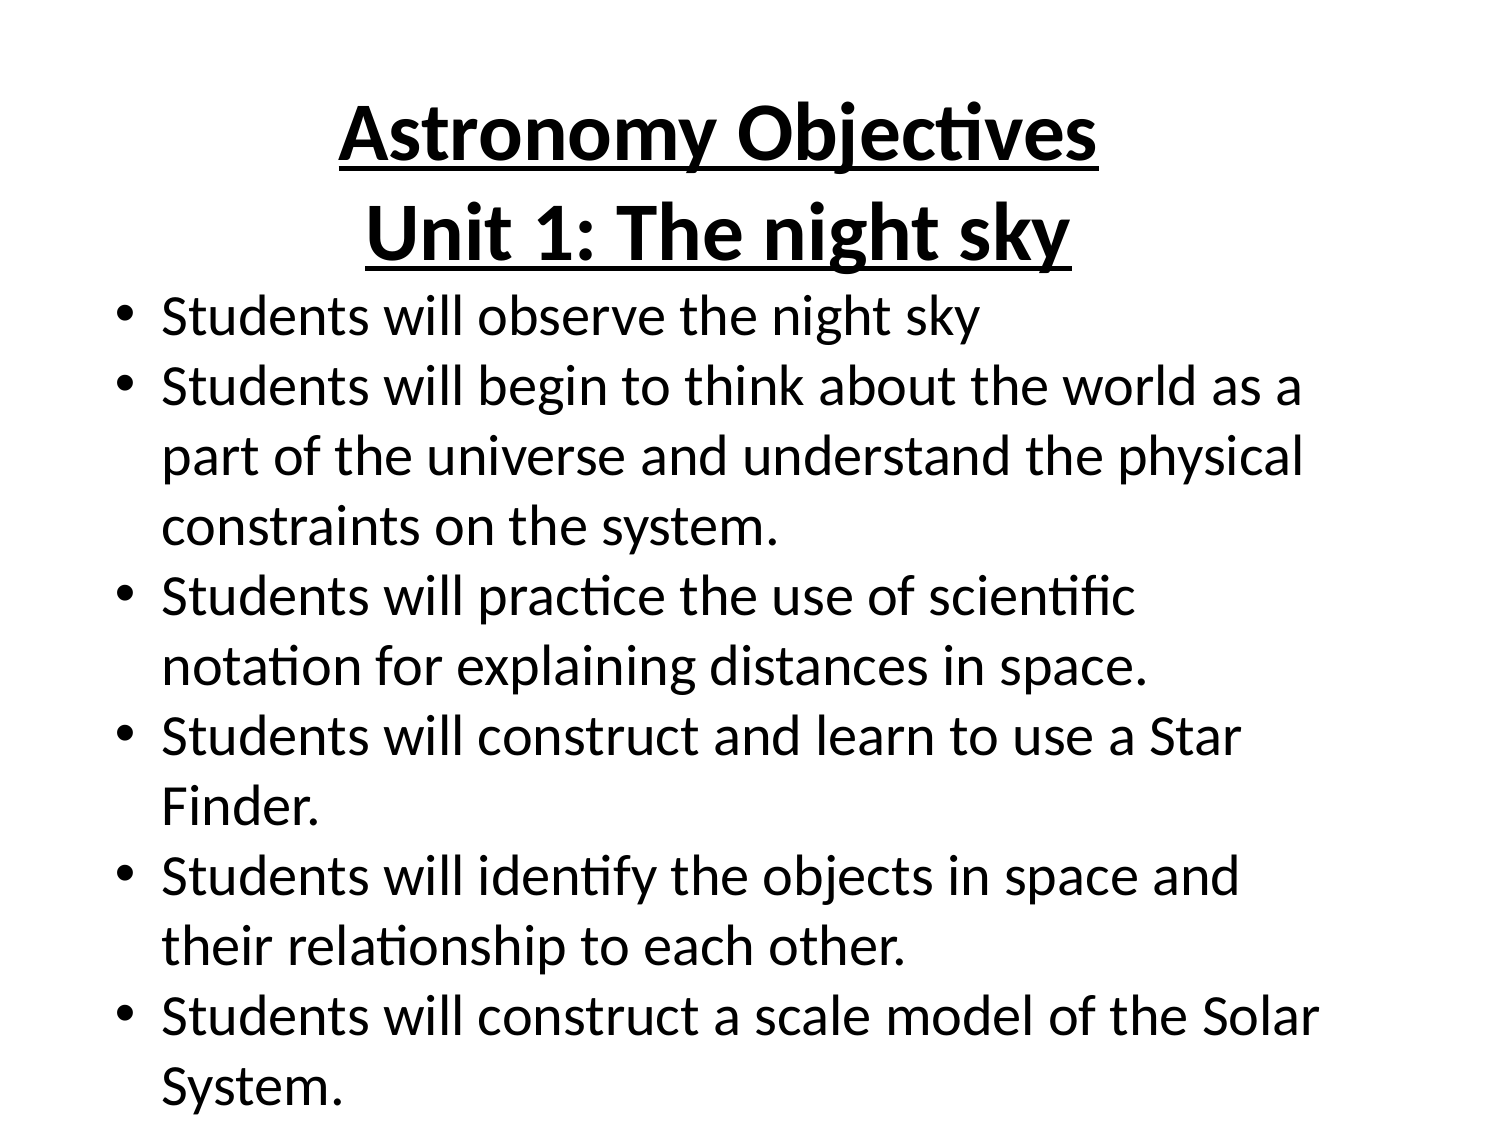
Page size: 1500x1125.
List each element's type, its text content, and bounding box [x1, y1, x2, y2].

text_box Astronomy Objectives Unit 1: The night sky Students will observe the night sky Students will begin to think about the world as a part of the universe and understand the physical constraints on the system. Students will practice the use of scientific notation for explaining distances in space. Students will construct and learn to use a Star Finder. Students will identify the objects in space and their relationship to each other. Students will construct a scale model of the Solar System. [99, 69, 1338, 1125]
